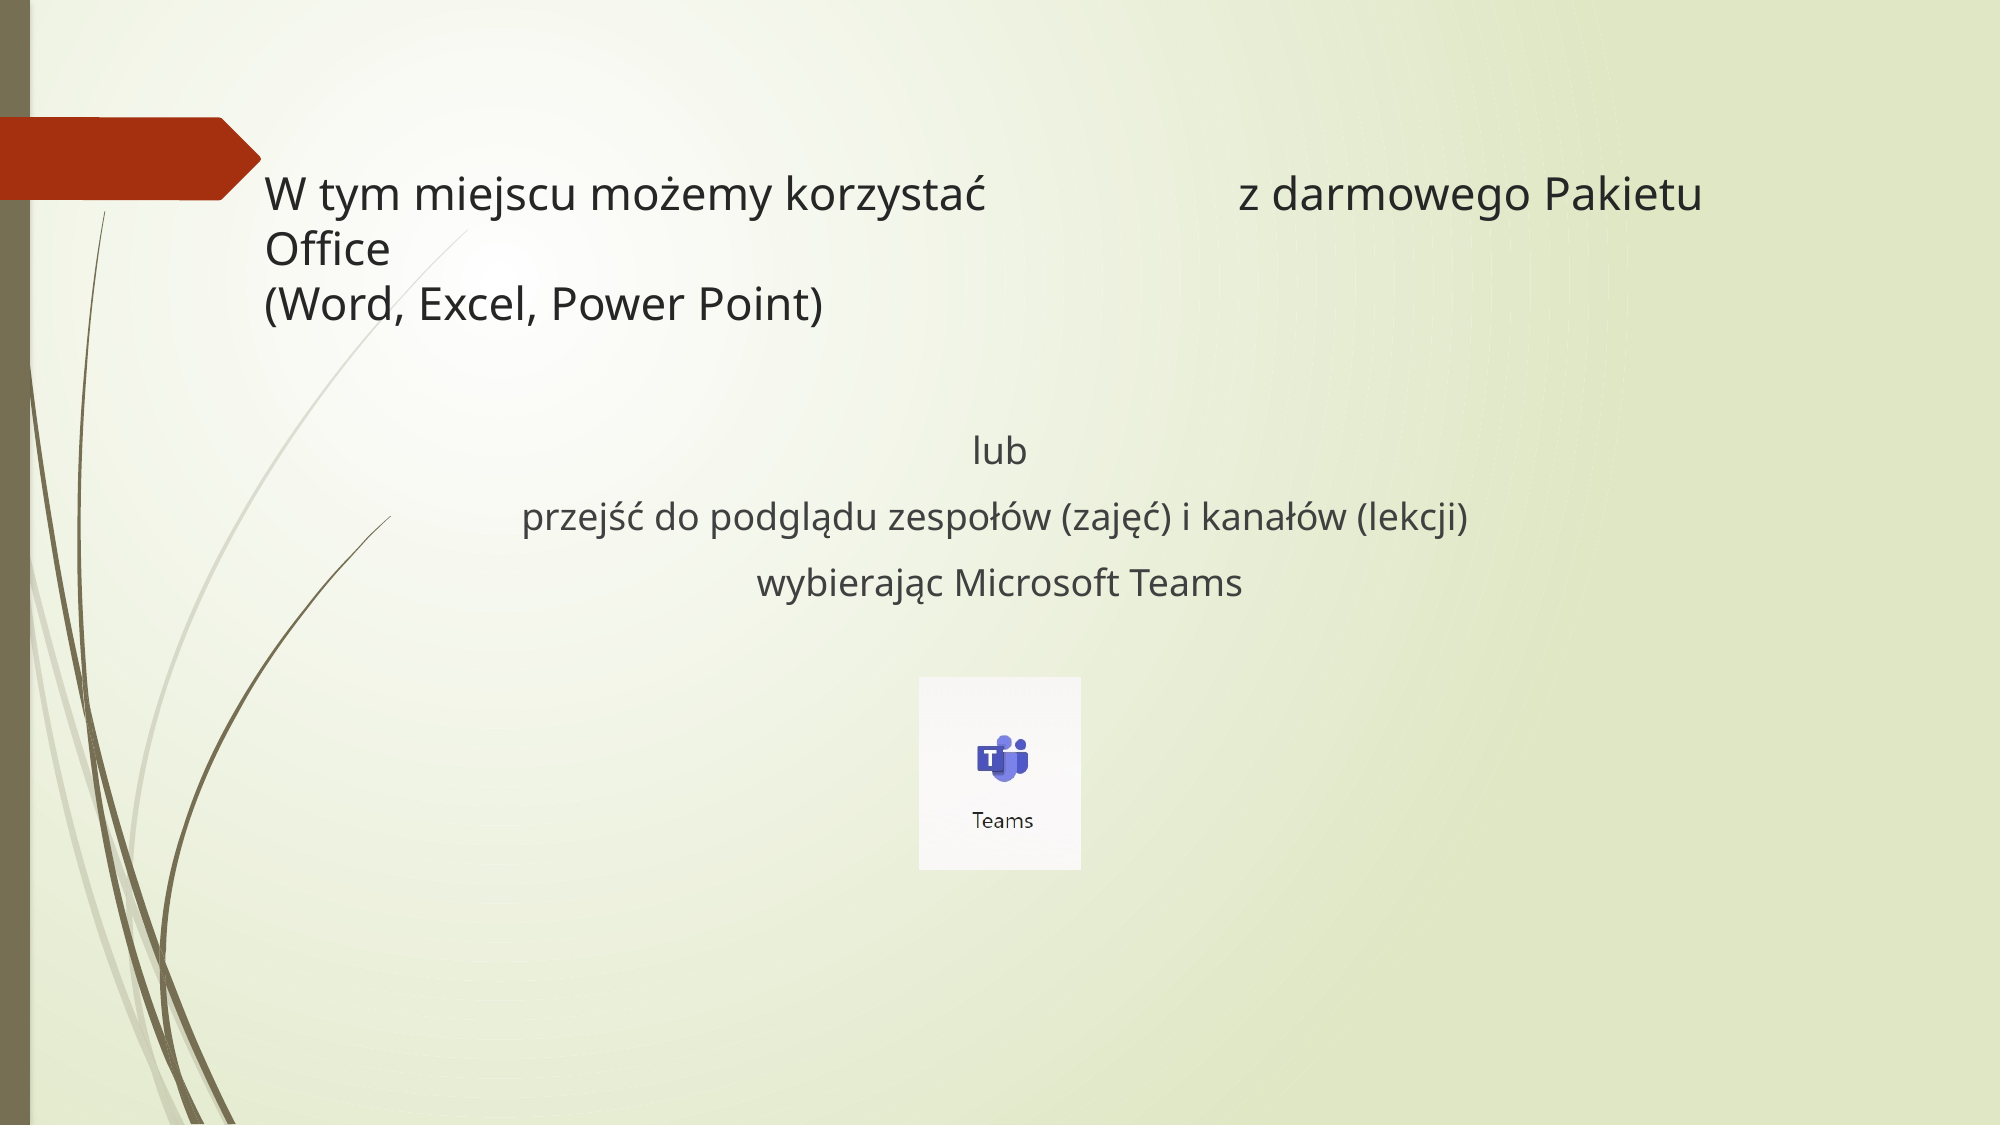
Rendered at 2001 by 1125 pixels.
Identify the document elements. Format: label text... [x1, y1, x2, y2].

title W tym miejscu możemy korzystać z darmowego Pakietu Office (Word, Excel, Power Point) [249, 157, 1761, 338]
picture [919, 676, 1081, 870]
list lub przejść do podglądu zespołów (zajęć) i kanałów (lekcji) wybierając Microsoft Teams [212, 419, 1788, 654]
